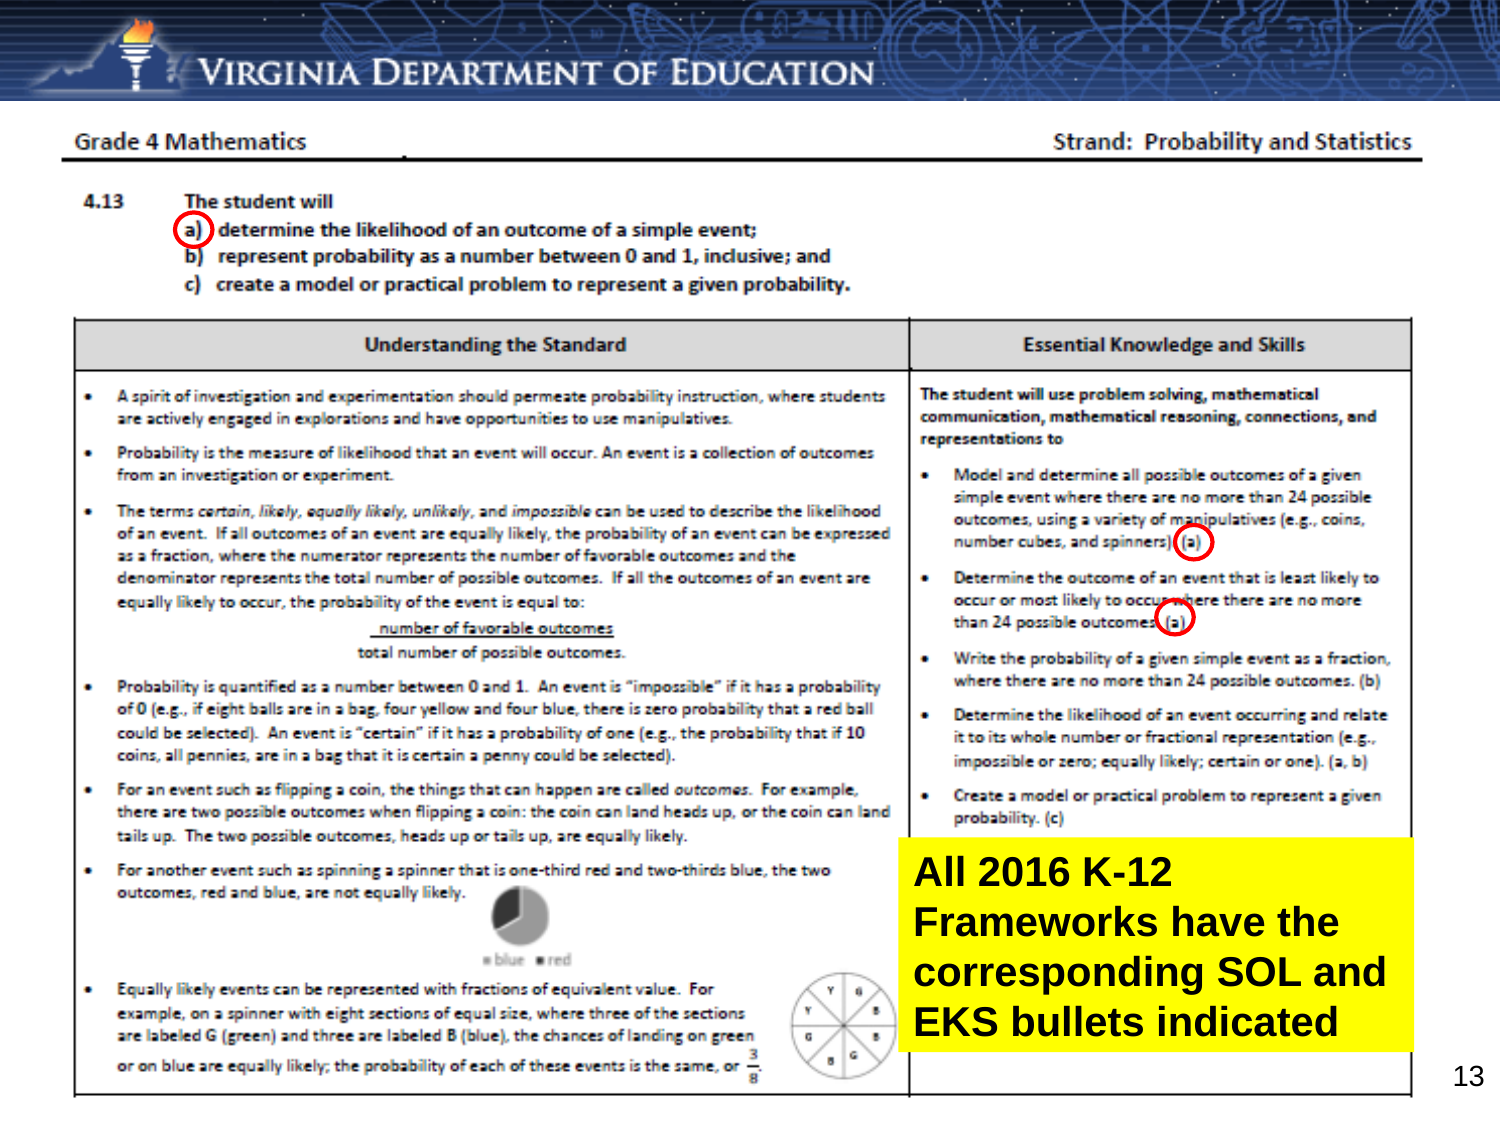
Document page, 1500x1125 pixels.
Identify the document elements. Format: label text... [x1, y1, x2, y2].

picture [49, 121, 1427, 1101]
slide_number 13 [1149, 1049, 1500, 1125]
picture [0, 0, 1500, 101]
